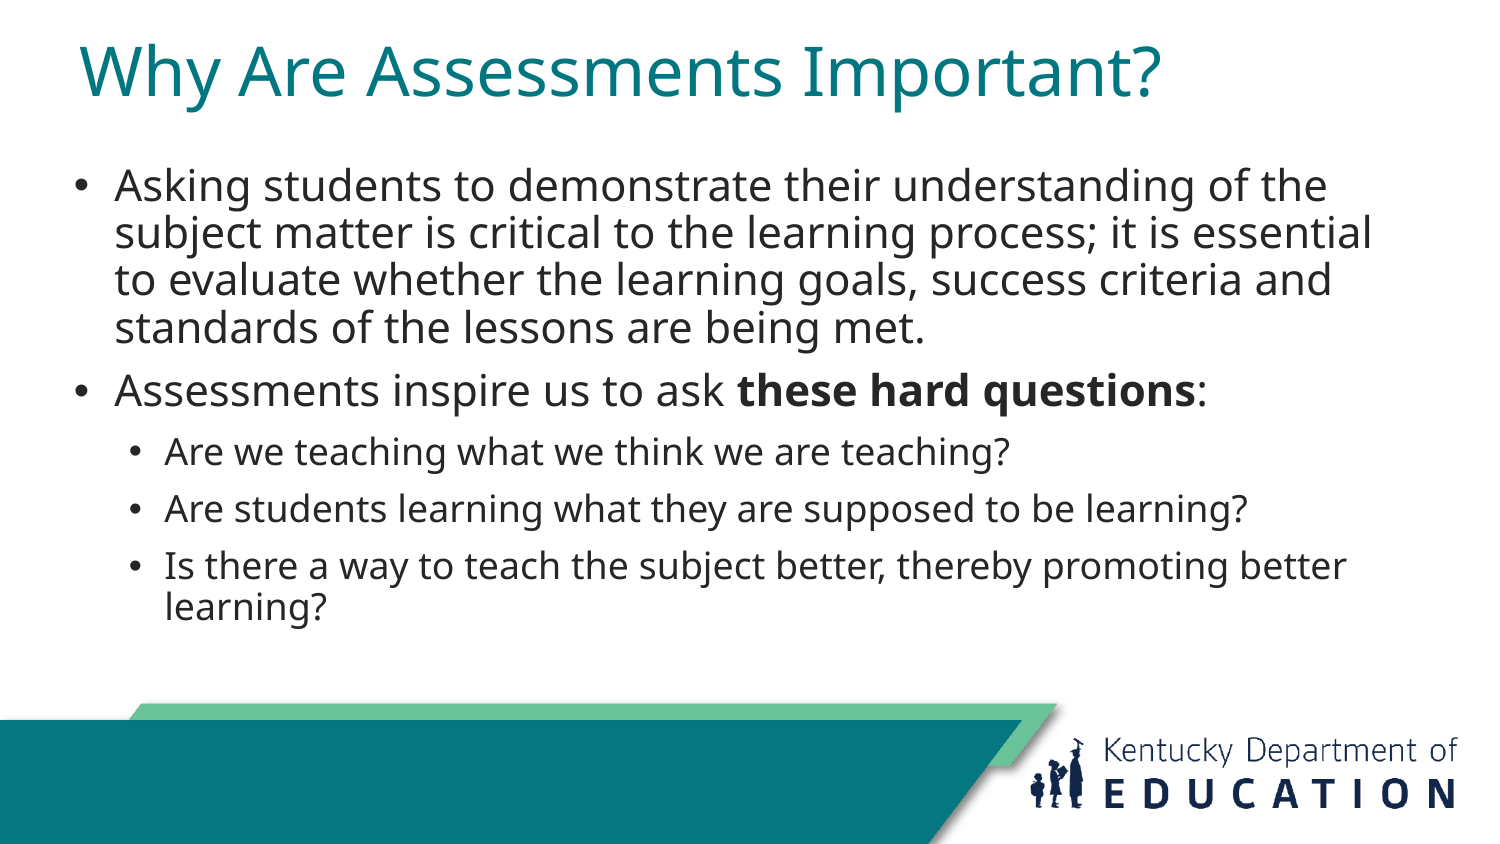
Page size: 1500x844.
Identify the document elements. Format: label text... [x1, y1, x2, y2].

list Asking students to demonstrate their understanding of the subject matter is critical to the learning process; it is essential to evaluate whether the learning goals, success criteria and standards of the lessons are being met. Assessments inspire us to ask these hard questions: Are we teaching what we think we are teaching? Are students learning what they are supposed to be learning? Is there a way to teach the subject better, thereby promoting better learning? [61, 157, 1412, 761]
picture [0, 0, 1500, 844]
title Why Are Assessments Important? [68, 31, 1331, 157]
